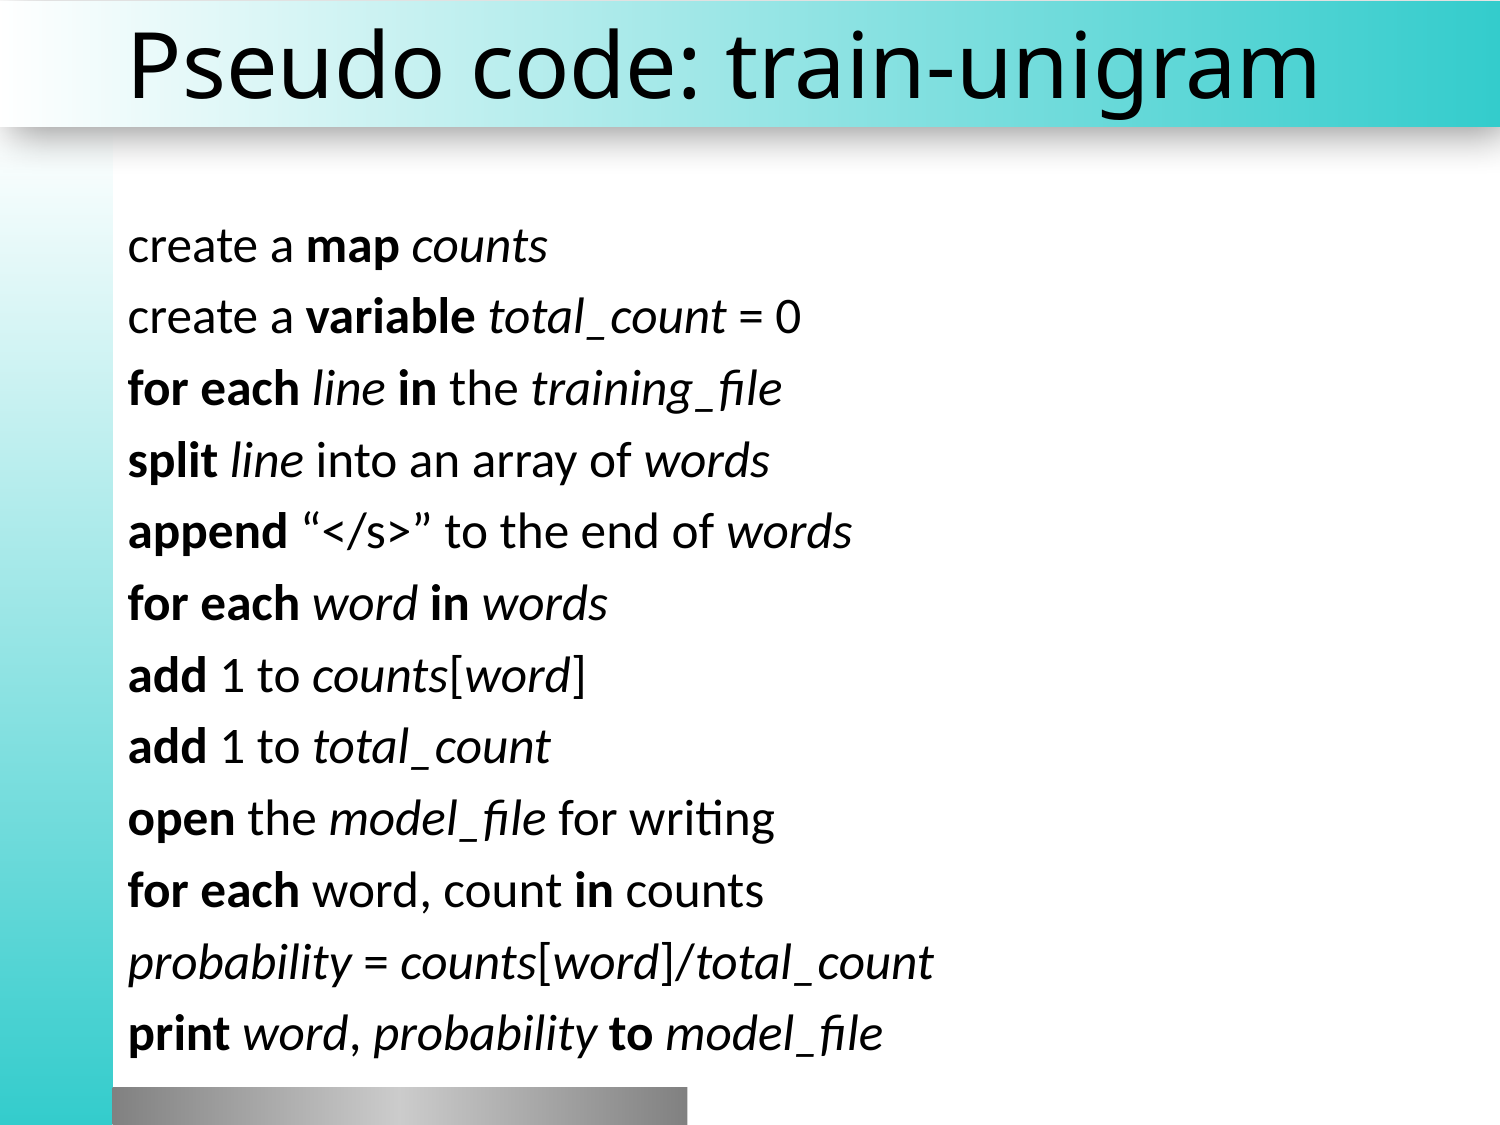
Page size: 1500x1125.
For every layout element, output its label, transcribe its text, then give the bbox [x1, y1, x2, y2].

list create a map counts create a variable total_count = 0 for each line in the training_file split line into an array of words append “</s>” to the end of words for each word in words add 1 to counts[word] add 1 to total_count open the model_file for writing for each word, count in counts probability = counts[word]/total_count print word, probability to model_file [112, 203, 1388, 1073]
title Pseudo code: train-unigram [111, 0, 1500, 125]
